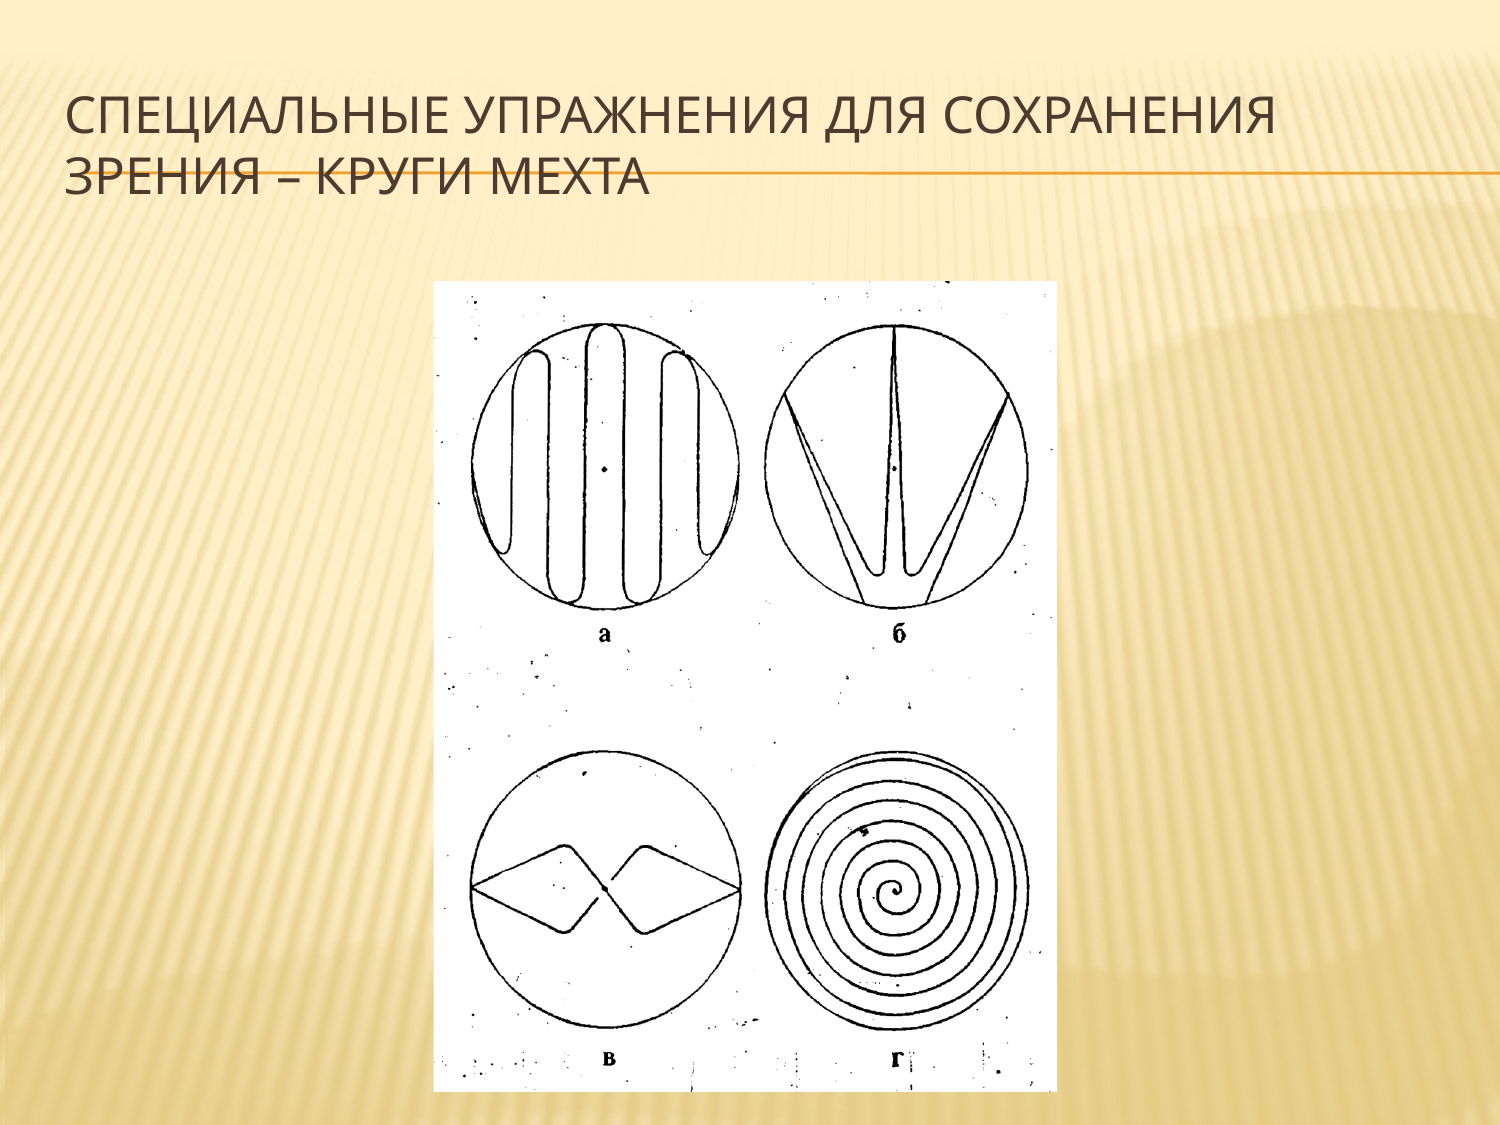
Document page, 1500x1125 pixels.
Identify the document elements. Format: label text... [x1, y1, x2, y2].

title Специальные упражнения для сохранения зрения – Круги Мехта [50, 75, 1475, 213]
picture [339, 374, 1151, 999]
